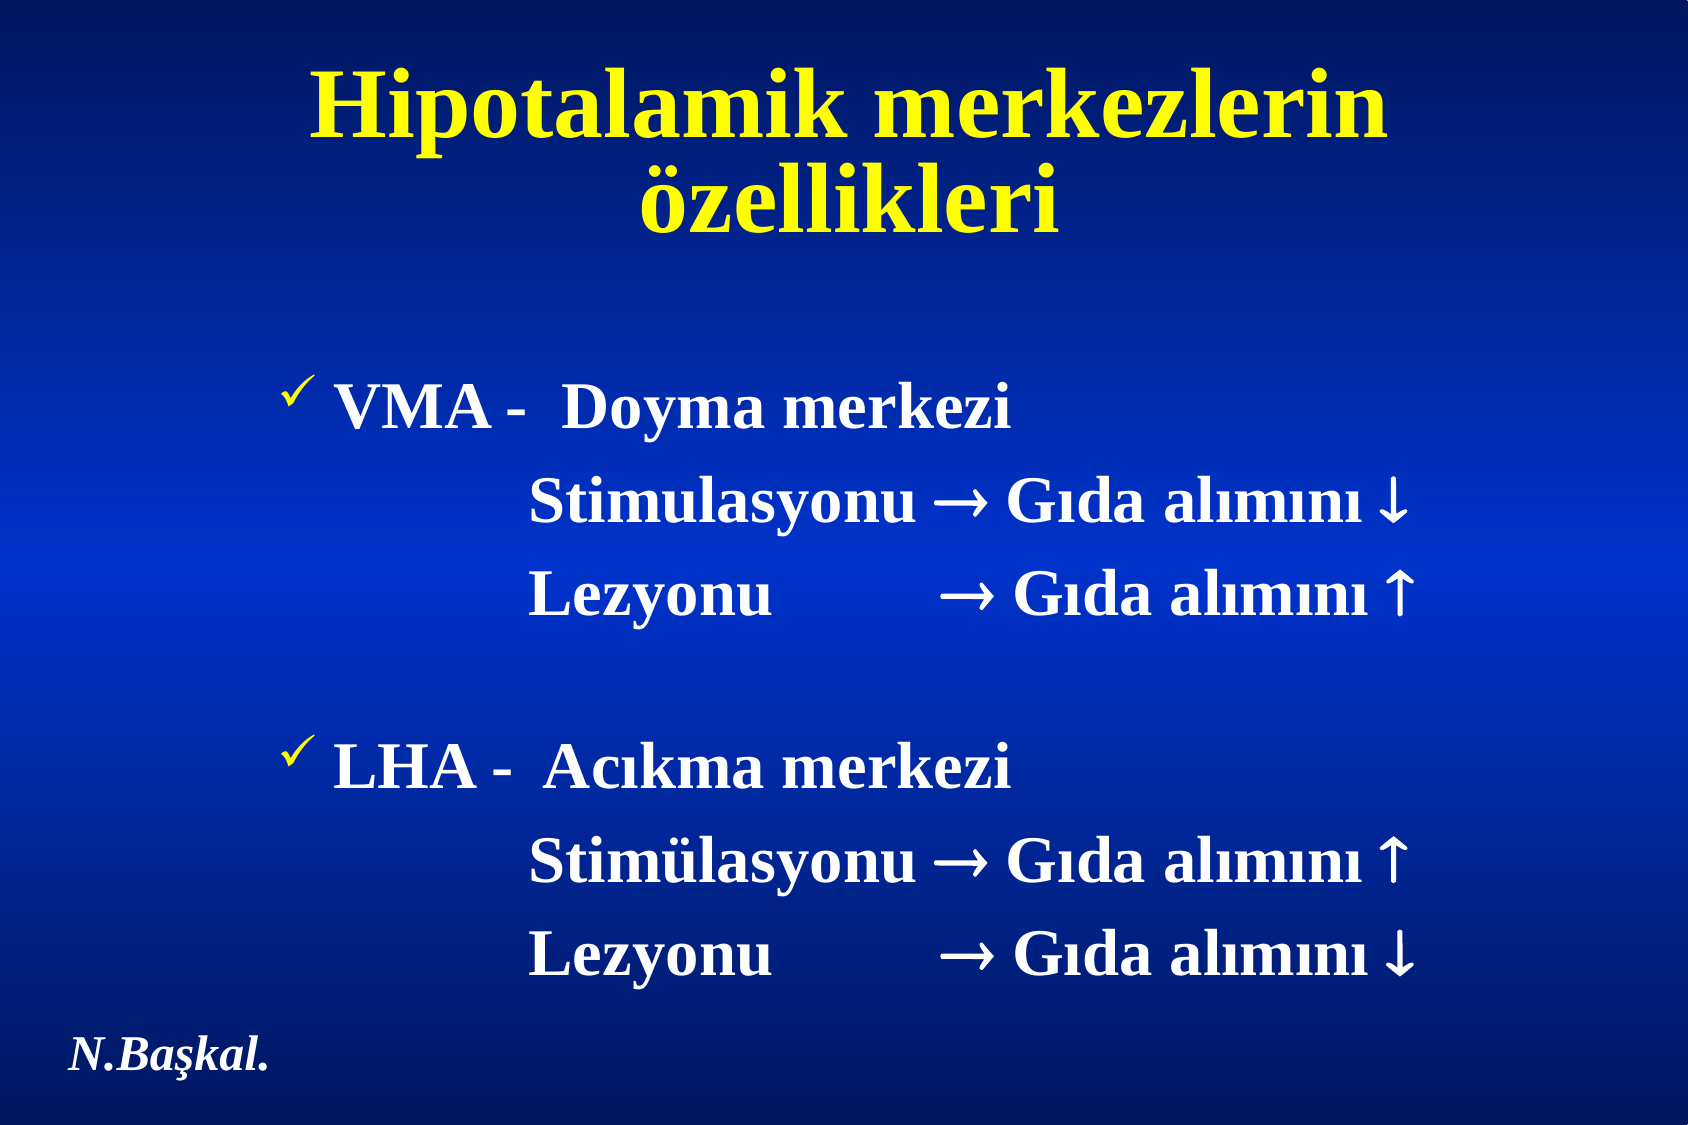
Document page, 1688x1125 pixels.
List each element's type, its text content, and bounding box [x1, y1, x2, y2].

text_box N.Başkal. [53, 1012, 286, 1088]
text_box Hipotalamik merkezlerin özellikleri [140, 49, 1559, 263]
text_box VMA - Doyma merkezi Stimulasyonu  Gıda alımını  Lezyonu  Gıda alımını  LHA - Acıkma merkezi Stimülasyonu  Gıda alımını  Lezyonu  Gıda alımını  [262, 274, 1541, 1025]
